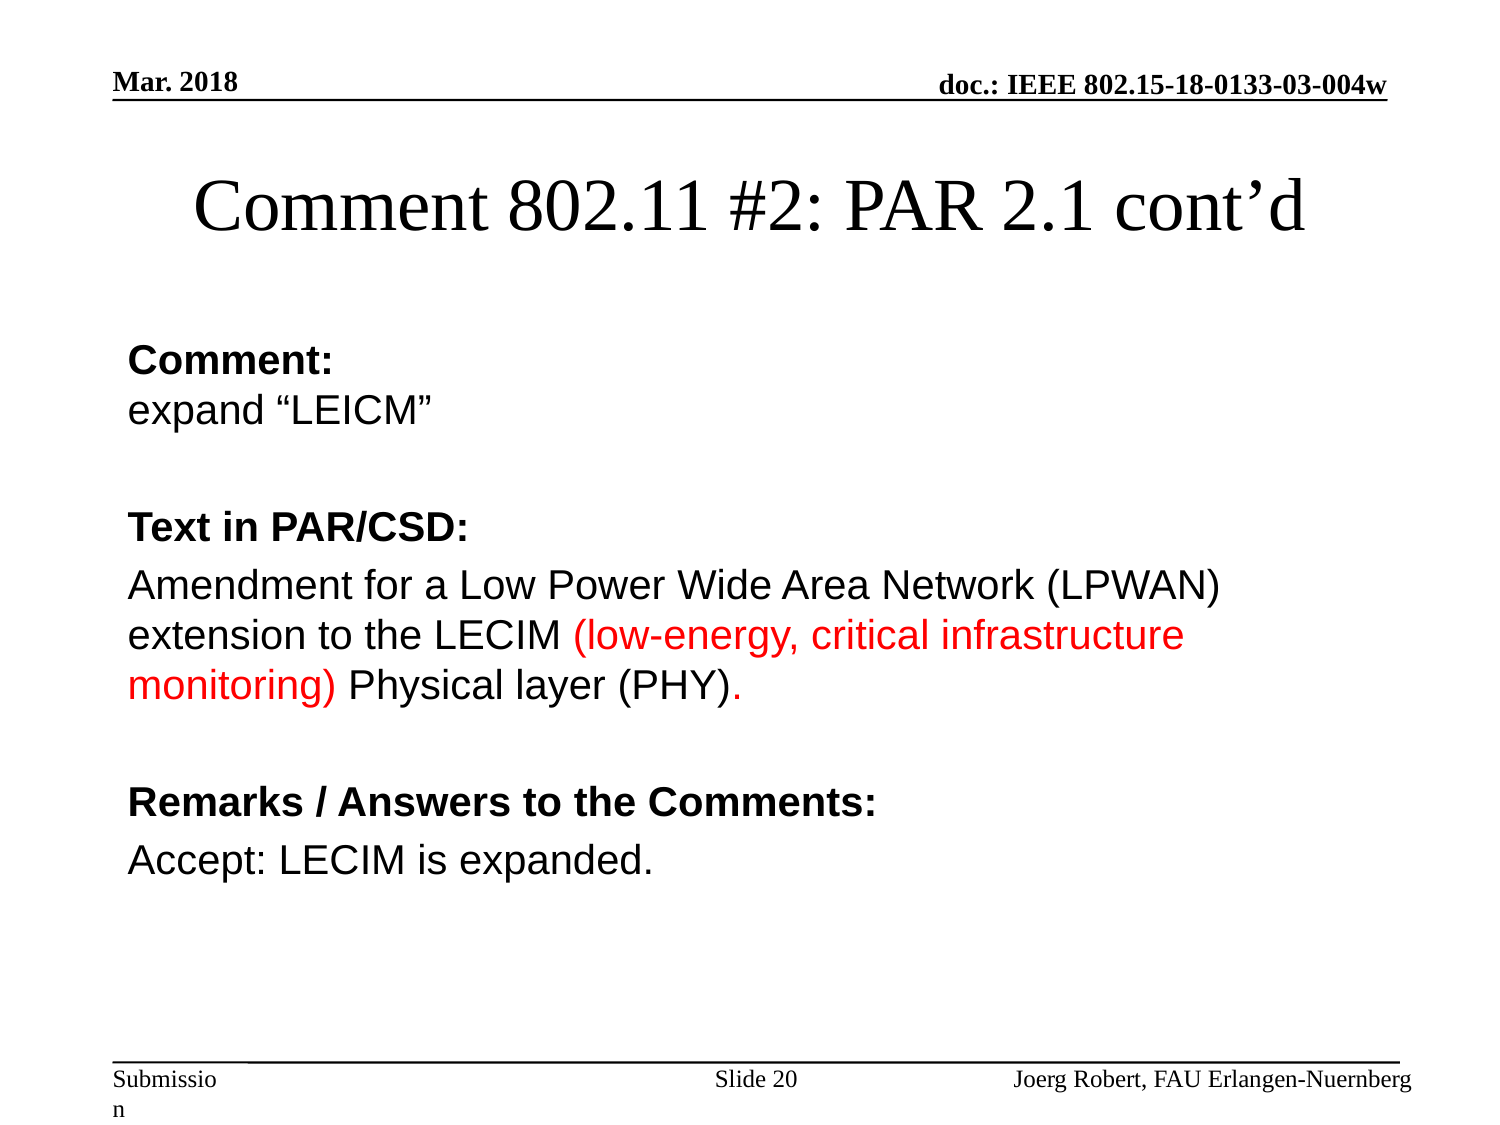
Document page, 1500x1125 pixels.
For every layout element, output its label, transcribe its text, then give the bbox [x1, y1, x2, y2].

title Comment 802.11 #2: PAR 2.1 cont’d [112, 112, 1388, 288]
slide_number Slide 20 [712, 1062, 800, 1093]
list Comment: expand “LEICM” Text in PAR/CSD: Amendment for a Low Power Wide Area Network (LPWAN) extension to the LECIM (low-energy, critical infrastructure monitoring) Physical layer (PHY). Remarks / Answers to the Comments: Accept: LECIM is expanded. [112, 324, 1388, 1000]
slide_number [112, 62, 375, 98]
footer Joerg Robert, FAU Erlangen-Nuernberg [900, 1062, 1413, 1093]
